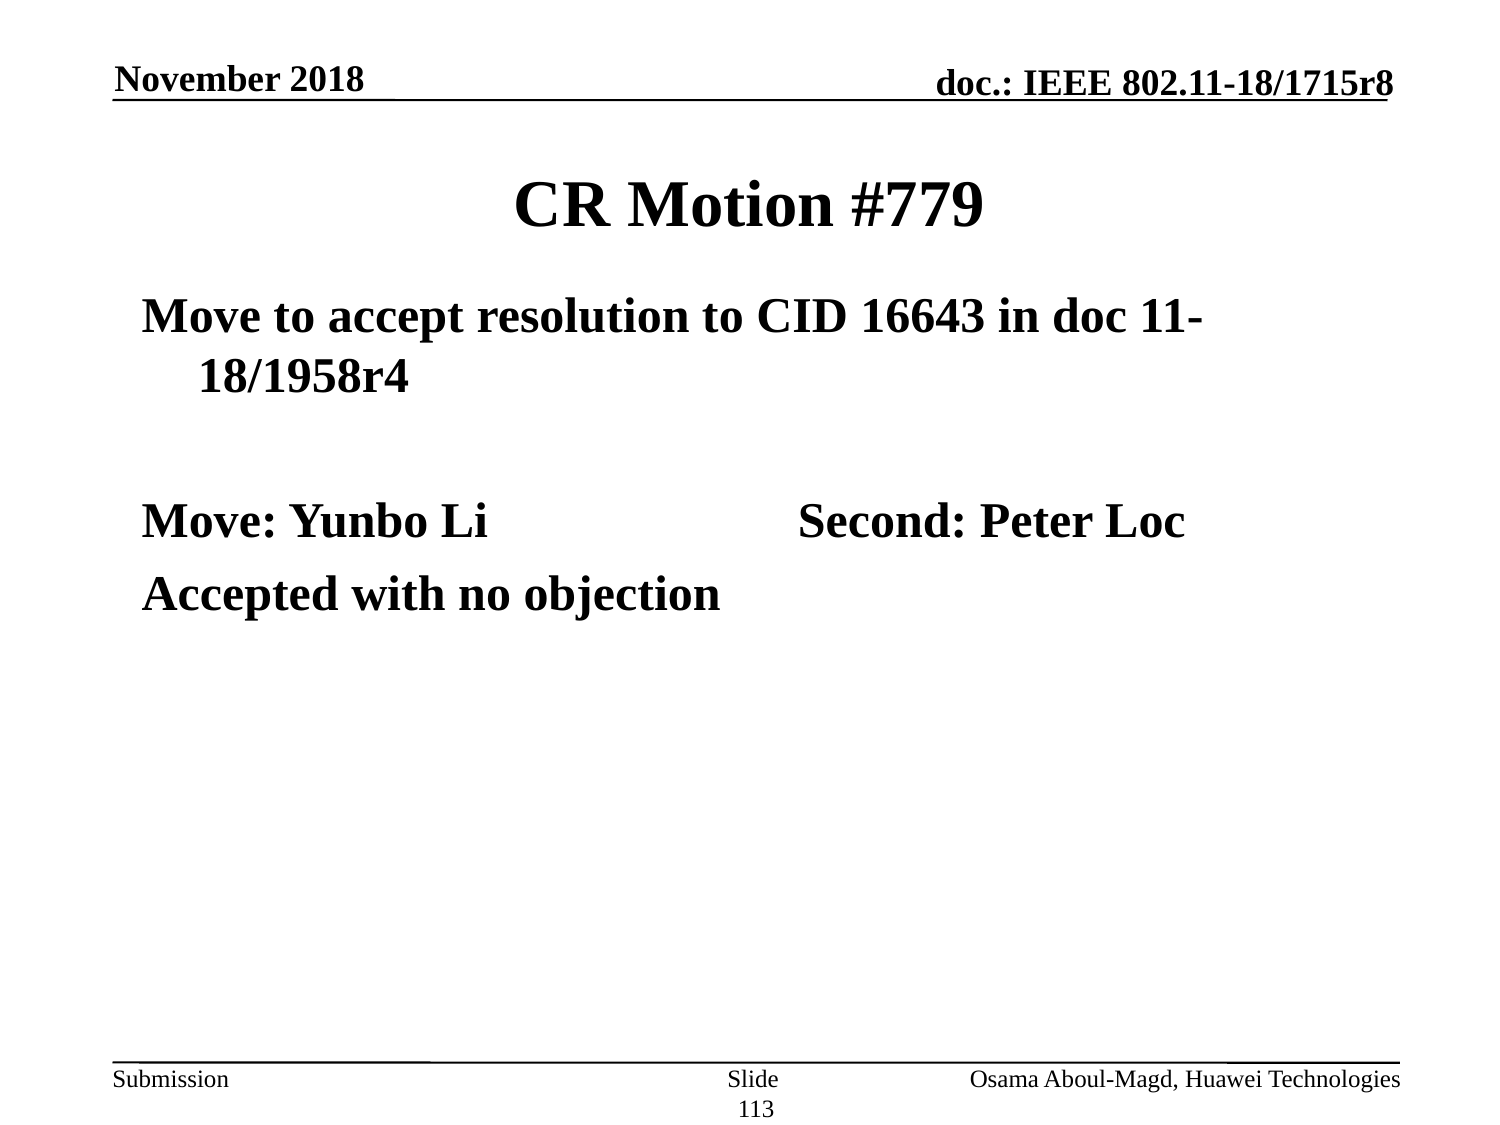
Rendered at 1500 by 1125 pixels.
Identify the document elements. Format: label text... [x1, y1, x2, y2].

list Move to accept resolution to CID 16643 in doc 11-18/1958r4 Move: Yunbo Li Second: Peter Loc Accepted with no objection [126, 274, 1402, 950]
slide_number Slide 113 [712, 1061, 800, 1123]
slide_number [114, 54, 423, 100]
footer Osama Aboul-Magd, Huawei Technologies [878, 1061, 1402, 1093]
title CR Motion #779 [112, 112, 1388, 288]
